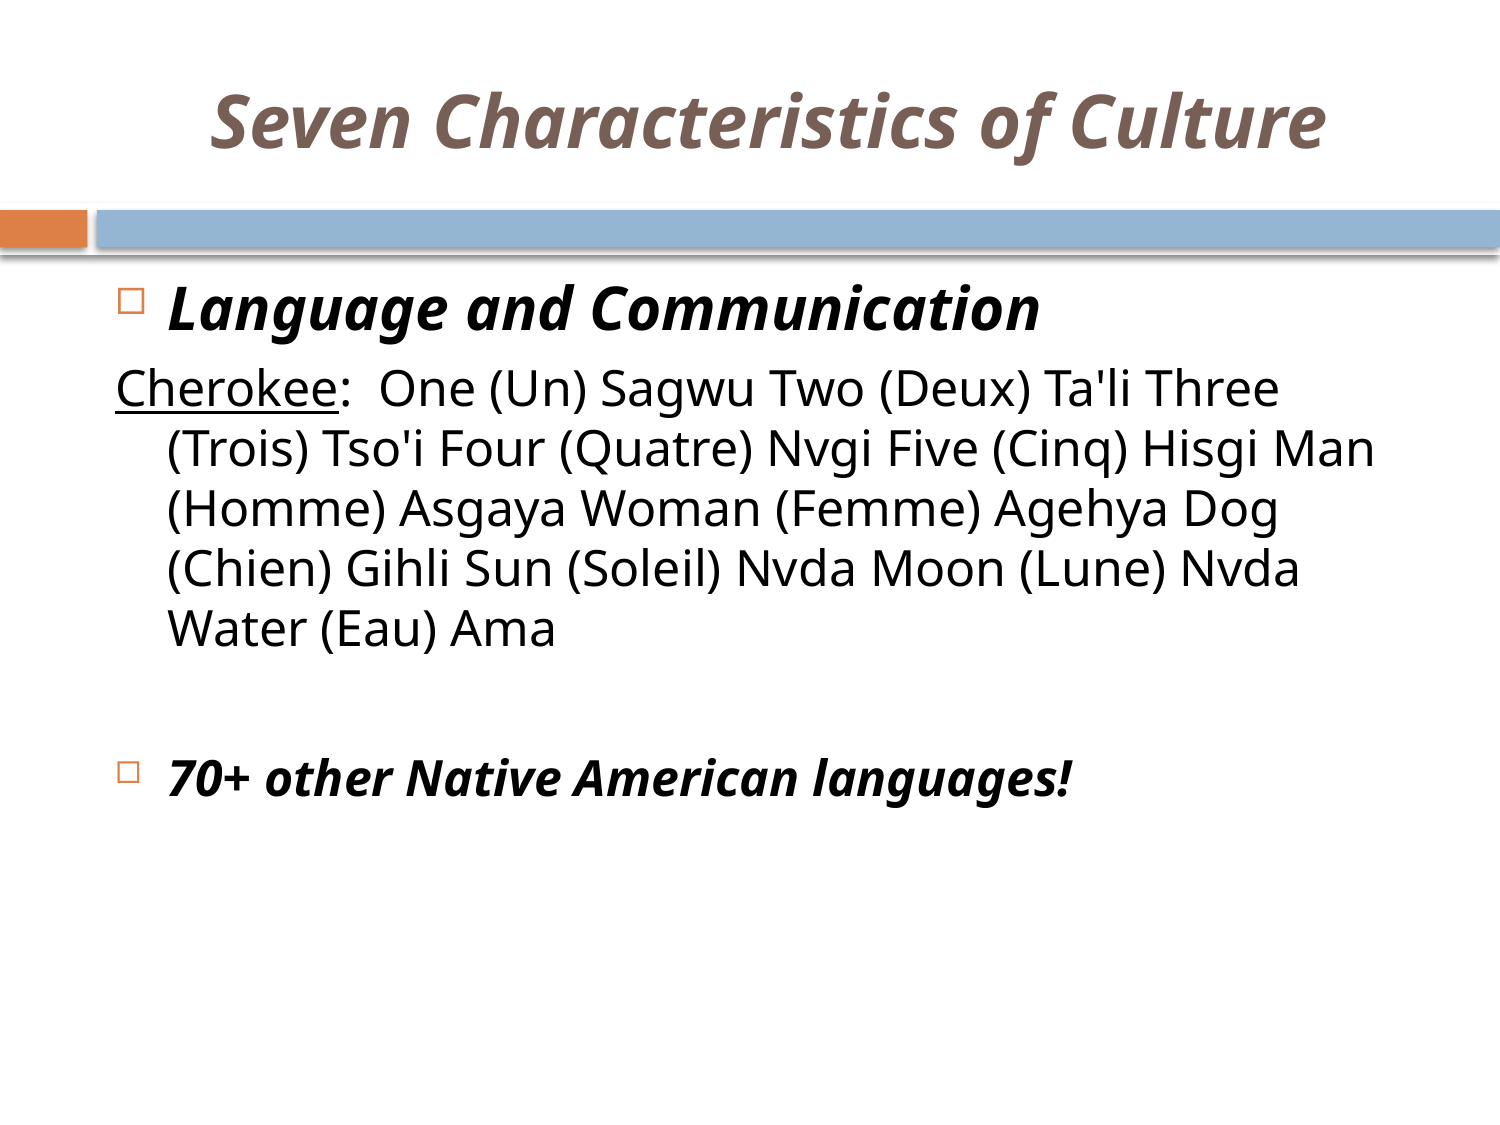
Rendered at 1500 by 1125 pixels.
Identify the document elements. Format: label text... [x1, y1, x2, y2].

title Seven Characteristics of Culture [100, 37, 1438, 200]
list Language and Communication Cherokee: One (Un) Sagwu Two (Deux) Ta'li Three (Trois) Tso'i Four (Quatre) Nvgi Five (Cinq) Hisgi Man (Homme) Asgaya Woman (Femme) Agehya Dog (Chien) Gihli Sun (Soleil) Nvda Moon (Lune) Nvda Water (Eau) Ama 70+ other Native American languages! [100, 262, 1438, 1000]
